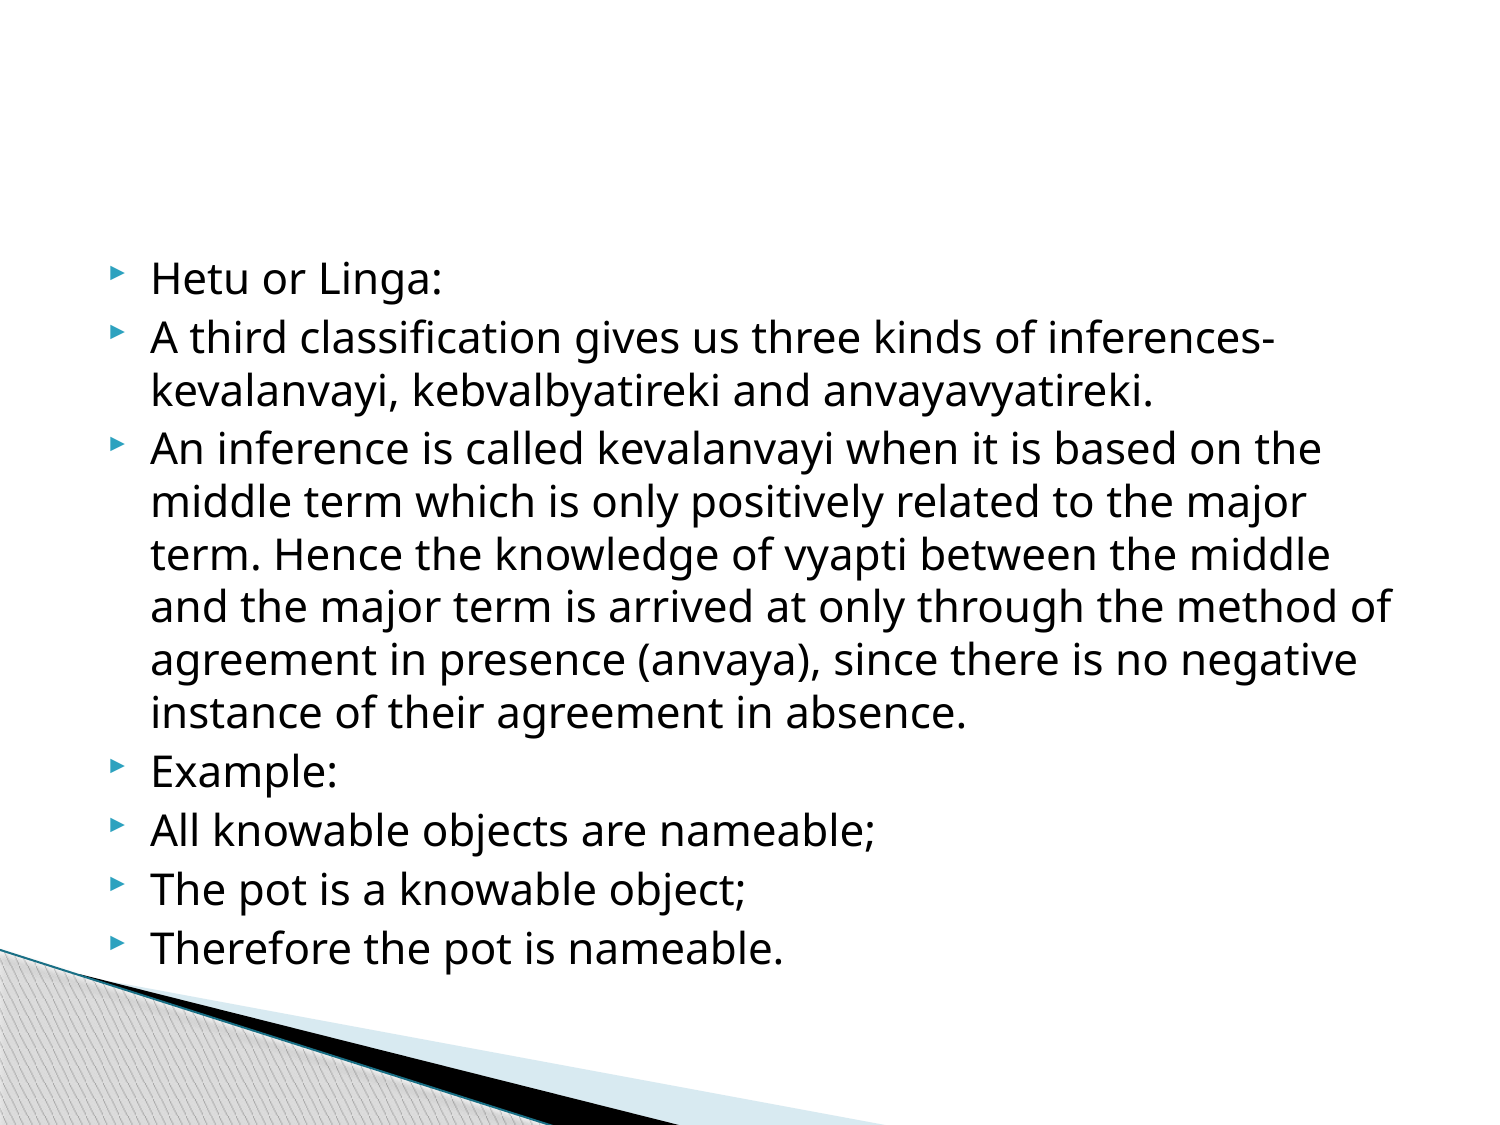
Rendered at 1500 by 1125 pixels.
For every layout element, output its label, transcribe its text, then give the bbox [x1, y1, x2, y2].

list Hetu or Linga: A third classification gives us three kinds of inferences-kevalanvayi, kebvalbyatireki and anvayavyatireki. An inference is called kevalanvayi when it is based on the middle term which is only positively related to the major term. Hence the knowledge of vyapti between the middle and the major term is arrived at only through the method of agreement in presence (anvaya), since there is no negative instance of their agreement in absence. Example: All knowable objects are nameable; The pot is a knowable object; Therefore the pot is nameable. [75, 243, 1425, 986]
